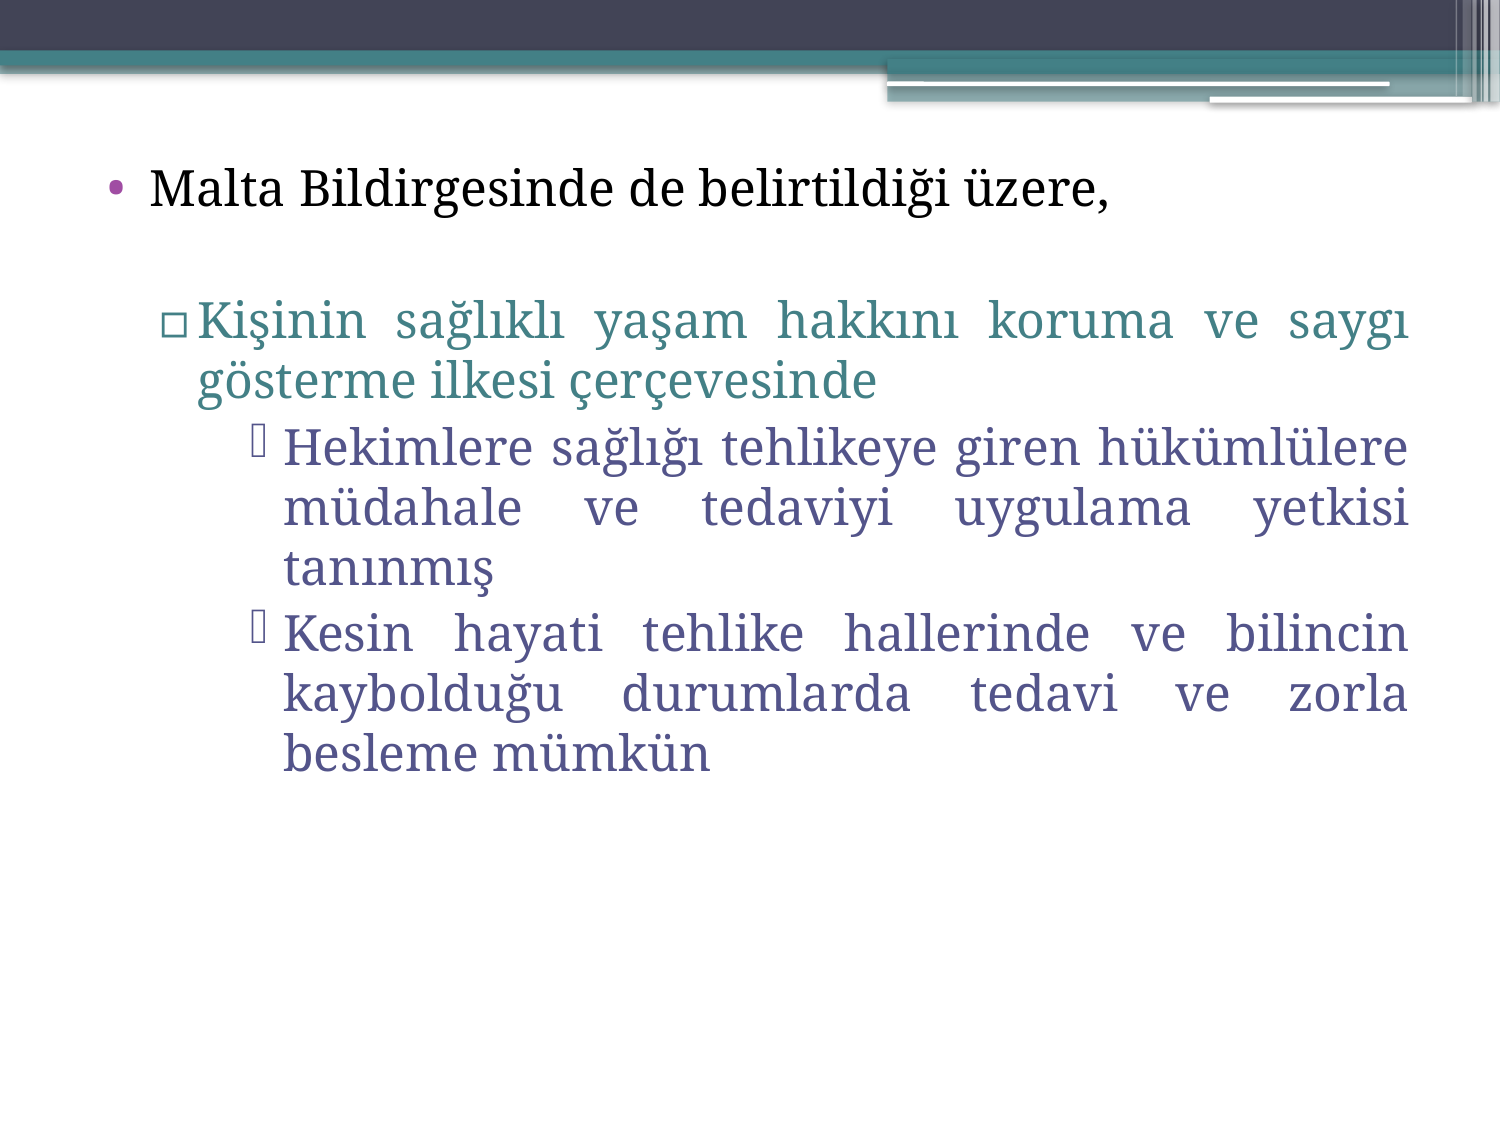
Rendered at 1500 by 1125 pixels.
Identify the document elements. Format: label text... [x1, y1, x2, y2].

list Malta Bildirgesinde de belirtildiği üzere, Kişinin sağlıklı yaşam hakkını koruma ve saygı gösterme ilkesi çerçevesinde Hekimlere sağlığı tehlikeye giren hükümlülere müdahale ve tedaviyi uygulama yetkisi tanınmış Kesin hayati tehlike hallerinde ve bilincin kaybolduğu durumlarda tedavi ve zorla besleme mümkün [75, 149, 1425, 1079]
